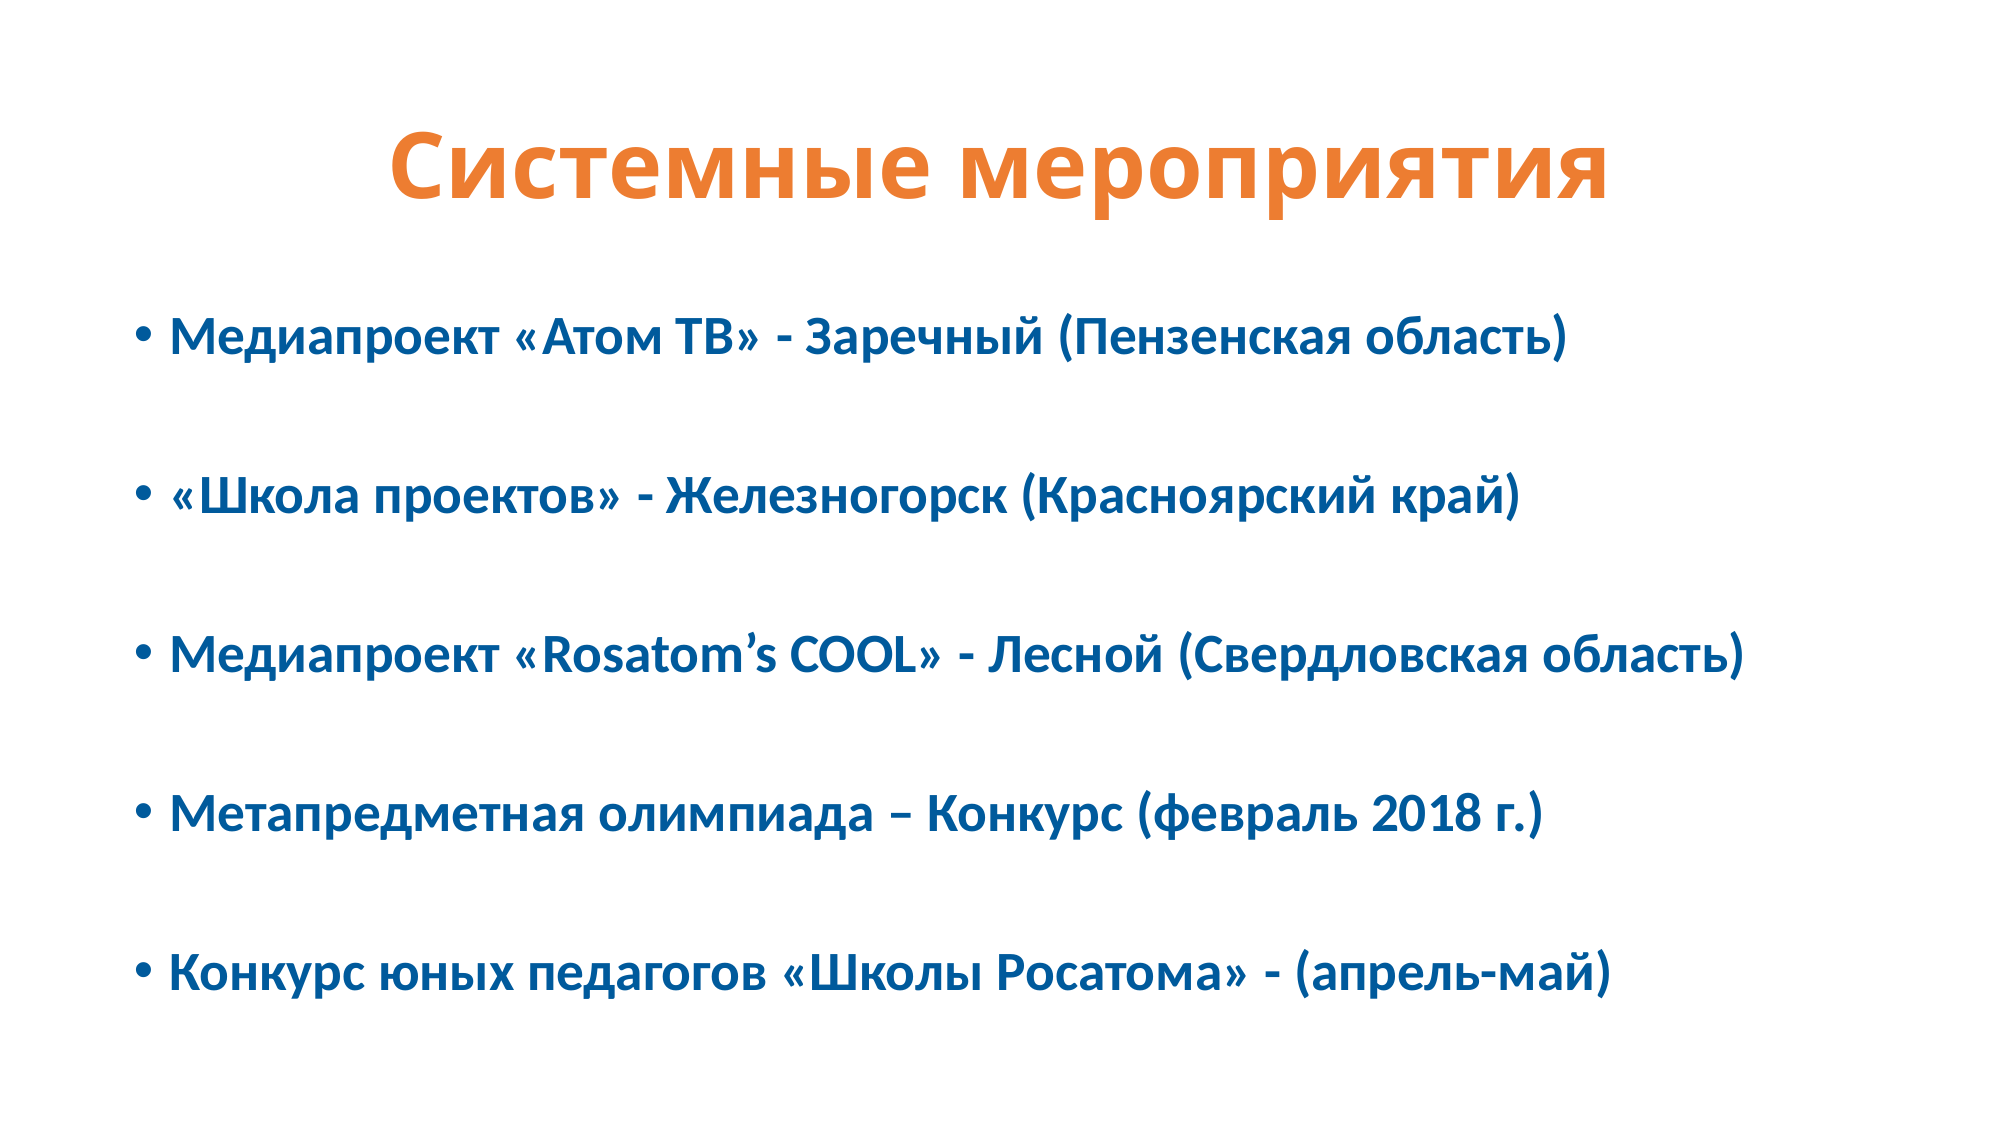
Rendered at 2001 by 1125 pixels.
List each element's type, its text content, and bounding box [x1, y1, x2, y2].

title Системные мероприятия [137, 59, 1863, 278]
list Медиапроект «Атом ТВ» - Заречный (Пензенская область) «Школа проектов» - Железногорск (Красноярский край) Медиапроект «Rosatom’s COOL» - Лесной (Свердловская область) Метапредметная олимпиада – Конкурс (февраль 2018 г.) Конкурс юных педагогов «Школы Росатома» - (апрель-май) [118, 299, 1863, 1014]
